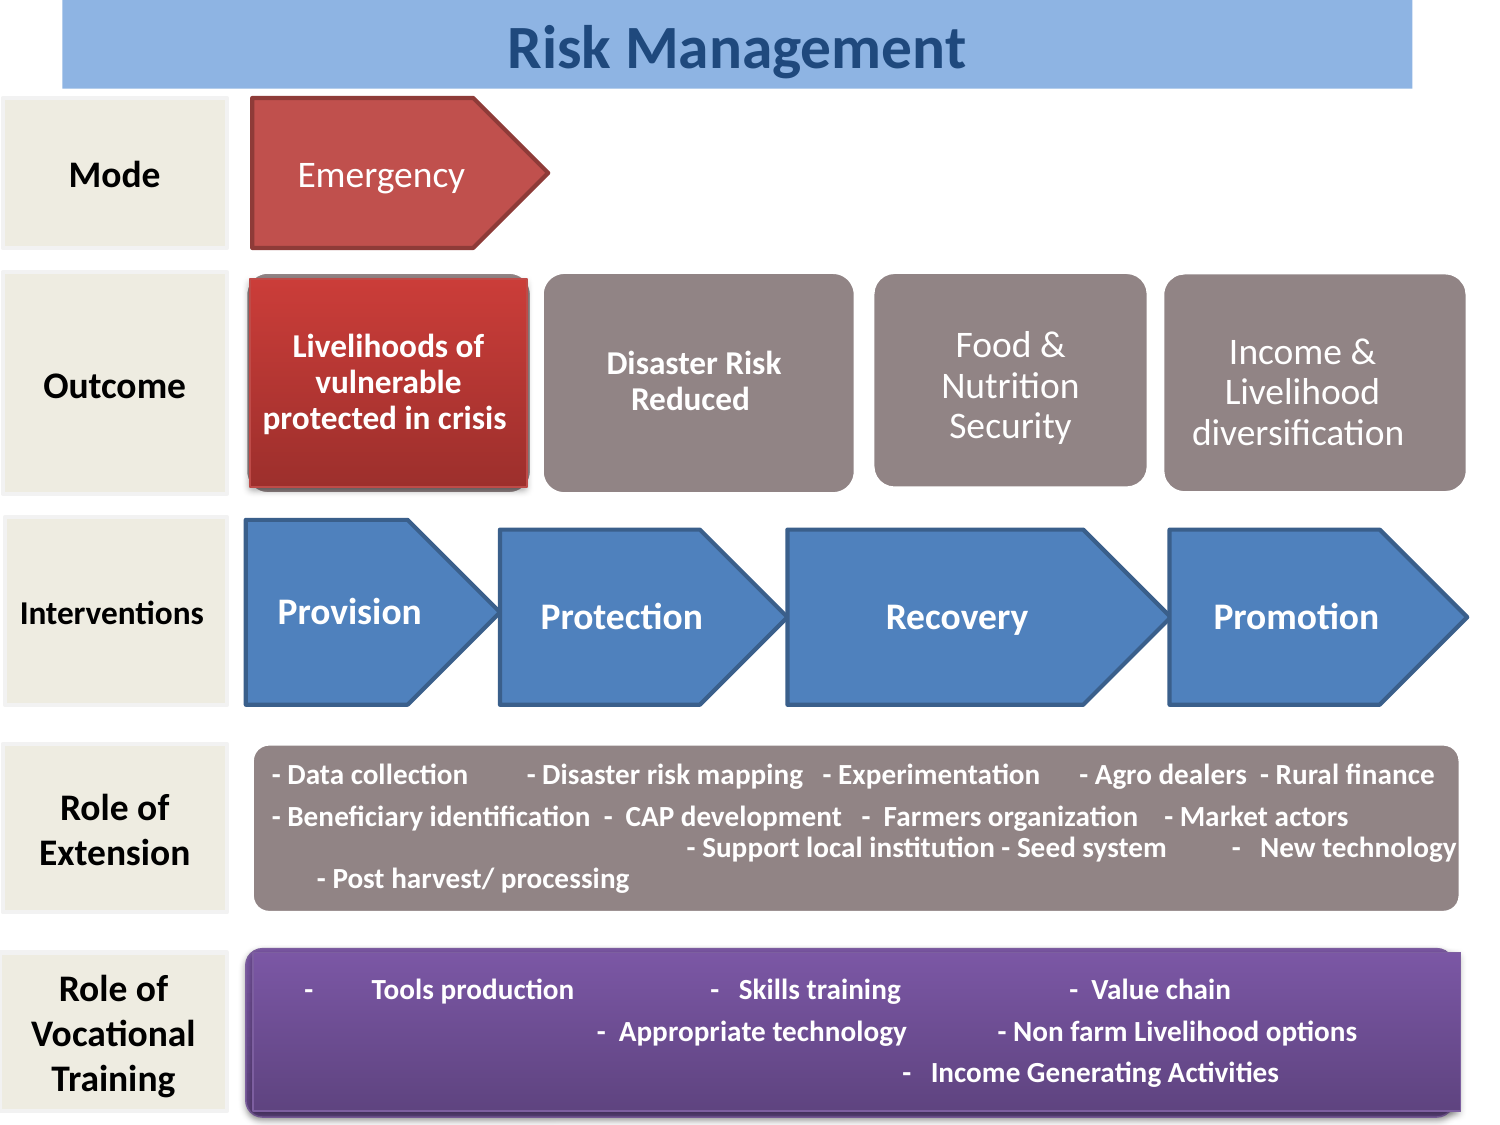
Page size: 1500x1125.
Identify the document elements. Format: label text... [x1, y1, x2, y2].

text_box Interventions [3, 515, 229, 707]
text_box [872, 272, 1149, 494]
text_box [245, 272, 532, 494]
text_box Emergency [250, 95, 551, 251]
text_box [245, 948, 1462, 1118]
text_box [541, 272, 856, 494]
text_box Role of Vocational Training [0, 950, 229, 1113]
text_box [252, 743, 1468, 913]
text_box Role of Extension [1, 742, 229, 914]
text_box Mode [1, 96, 229, 250]
text_box Promotion [1167, 527, 1470, 707]
title Risk Management [62, 0, 1413, 89]
text_box Provision [243, 517, 497, 707]
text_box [1162, 272, 1468, 494]
text_box romotion [1250, 930, 1500, 1125]
text_box Recovery [785, 527, 1167, 707]
text_box Outcome [1, 270, 229, 496]
text_box Protection [497, 527, 785, 707]
